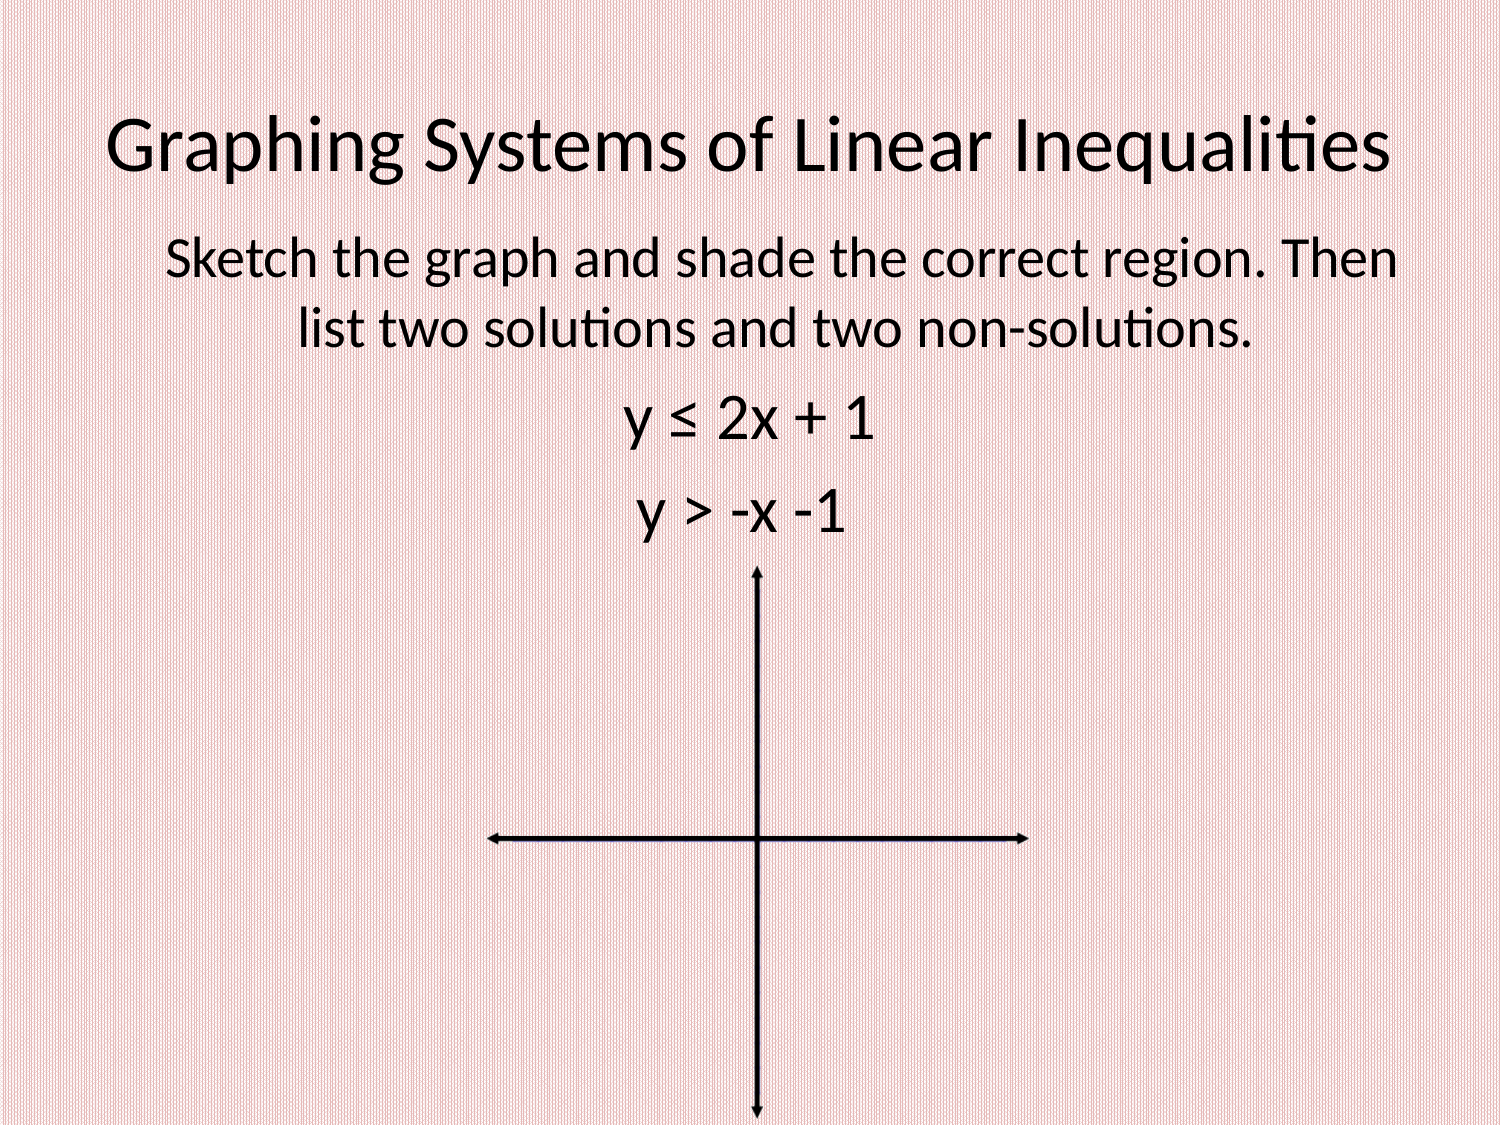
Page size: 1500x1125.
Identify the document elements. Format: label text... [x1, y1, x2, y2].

picture [485, 551, 1035, 1125]
title Graphing Systems of Linear Inequalities [75, 45, 1425, 211]
list Sketch the graph and shade the correct region. Then list two solutions and two non-solutions. y ≤ 2x + 1 y > -x -1 [75, 211, 1425, 1005]
